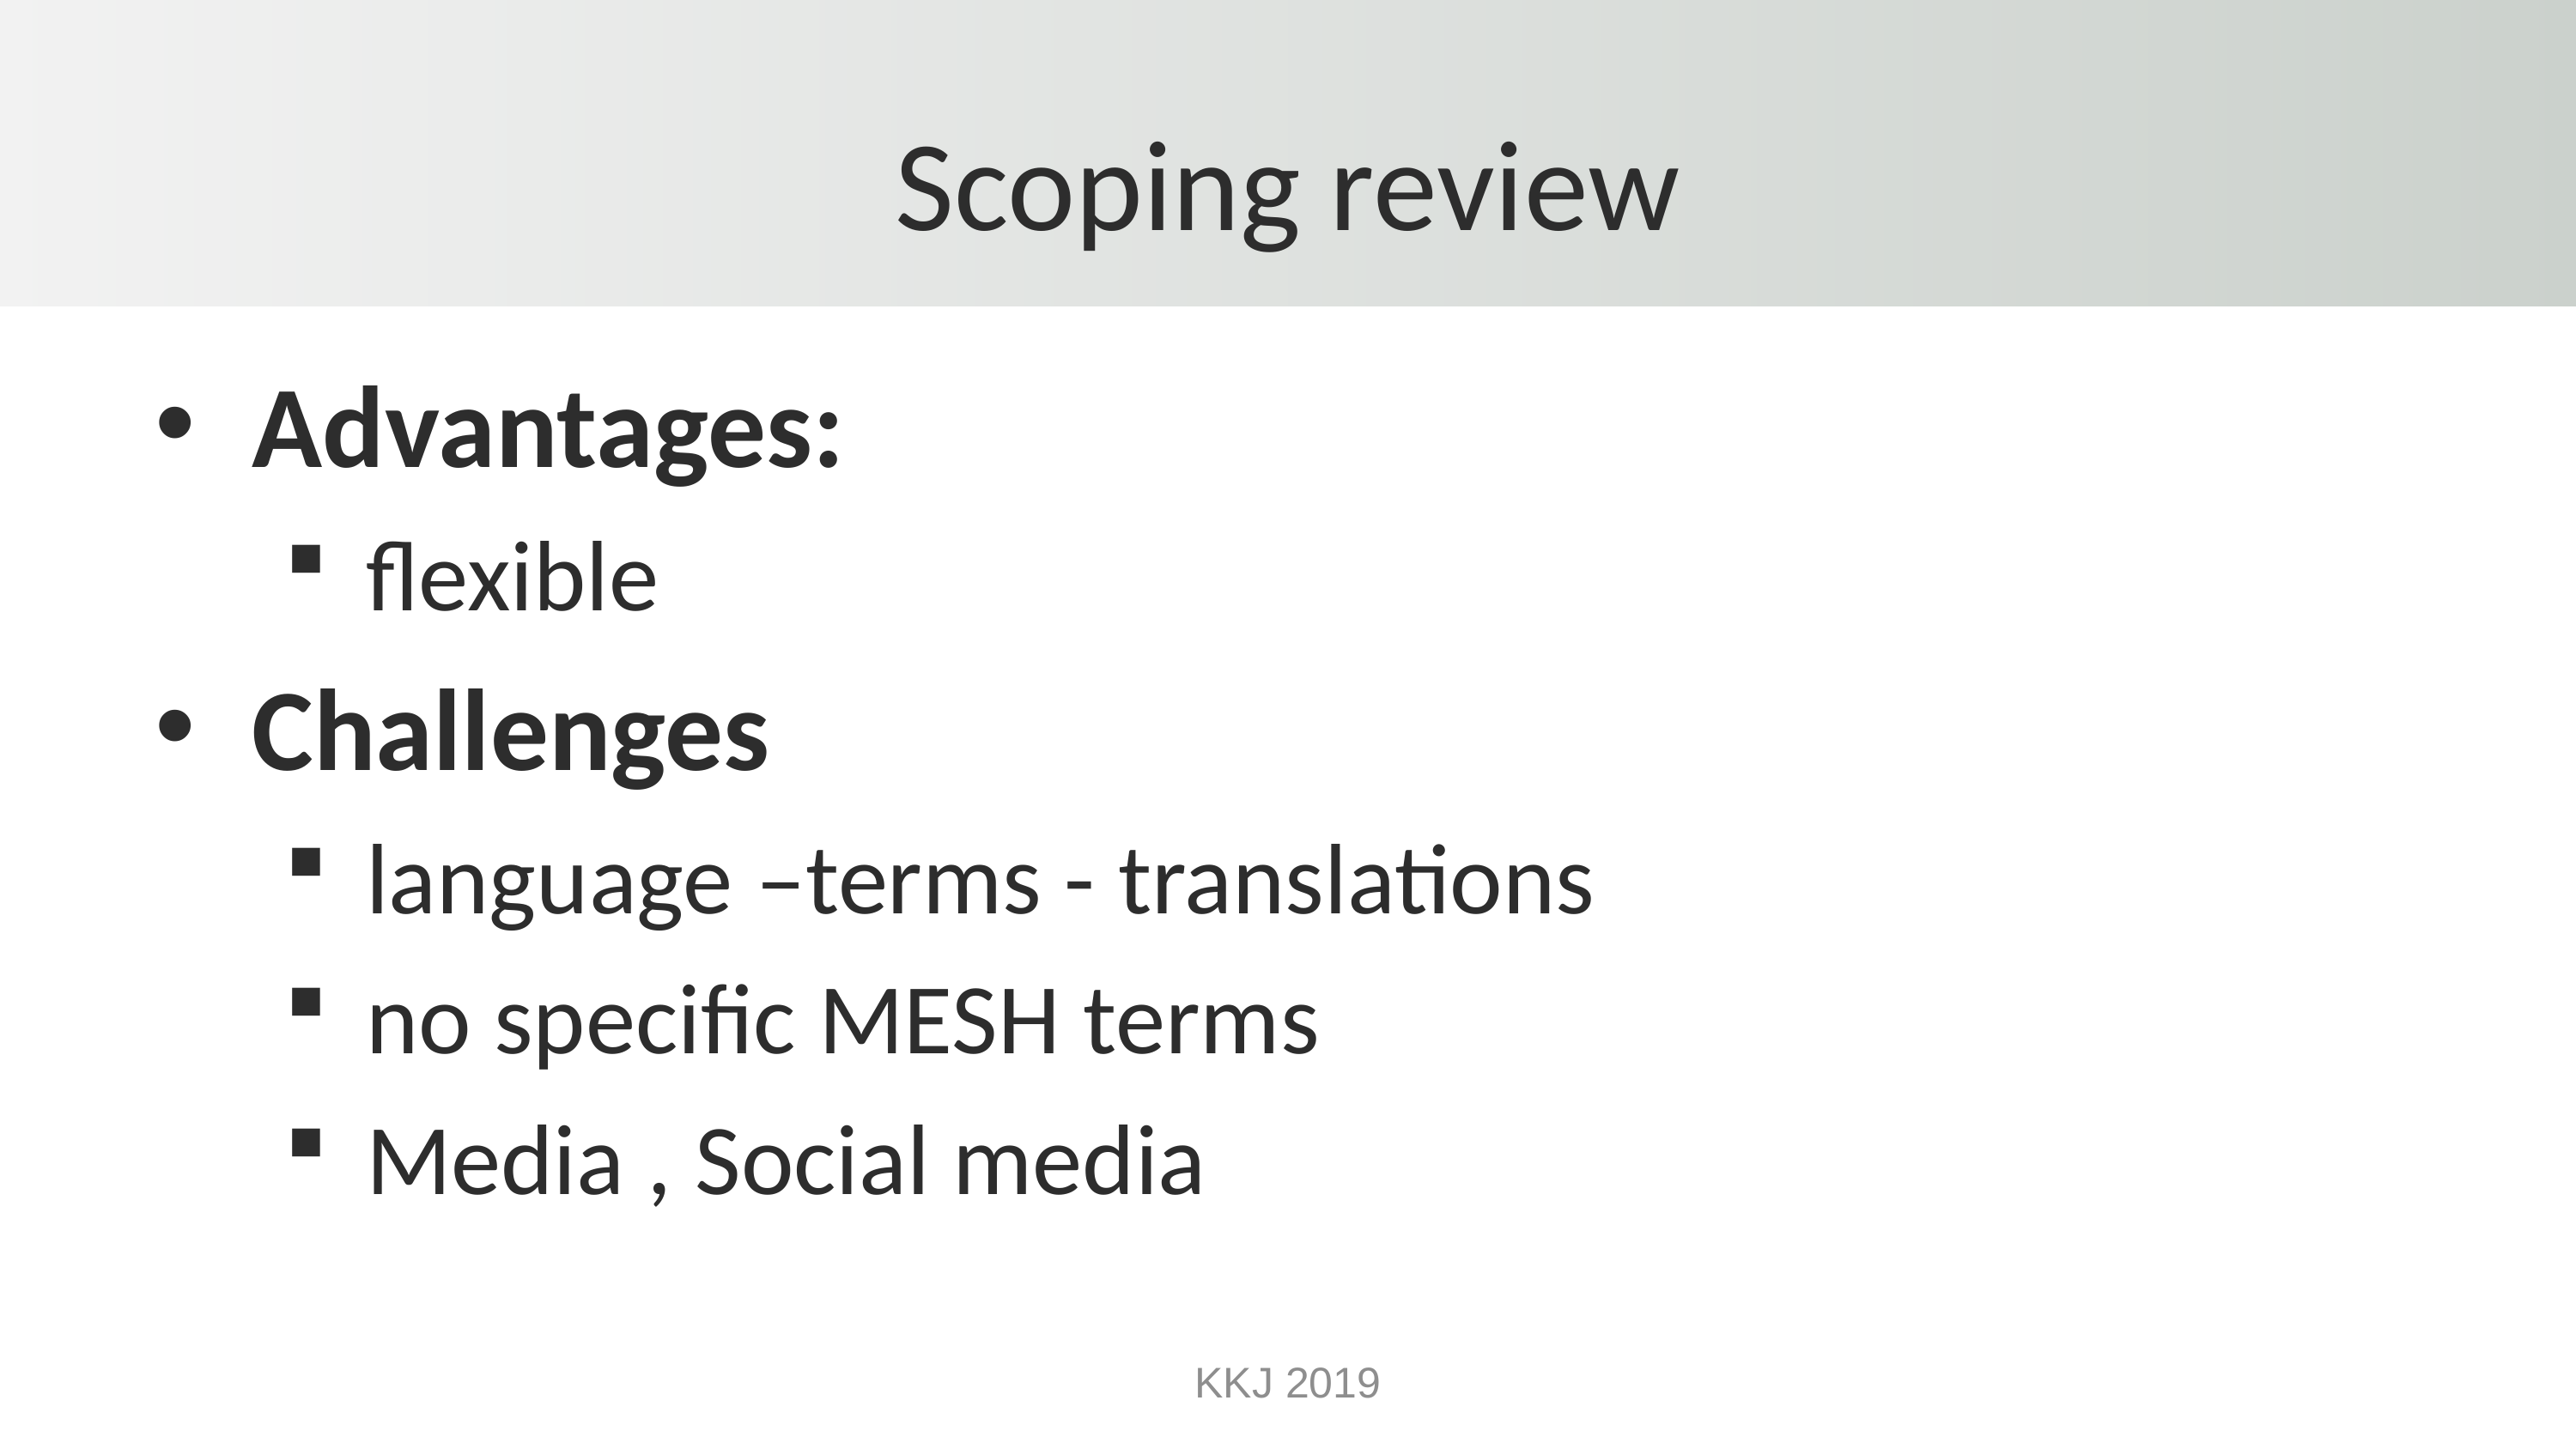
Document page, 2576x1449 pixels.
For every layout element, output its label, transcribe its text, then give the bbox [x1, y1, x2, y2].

title Scoping review [129, 58, 2447, 300]
footer KKJ 2019 [880, 1343, 1696, 1420]
list Advantages: flexible Challenges language –terms - translations no specific MESH terms Media , Social media [129, 337, 2447, 1294]
